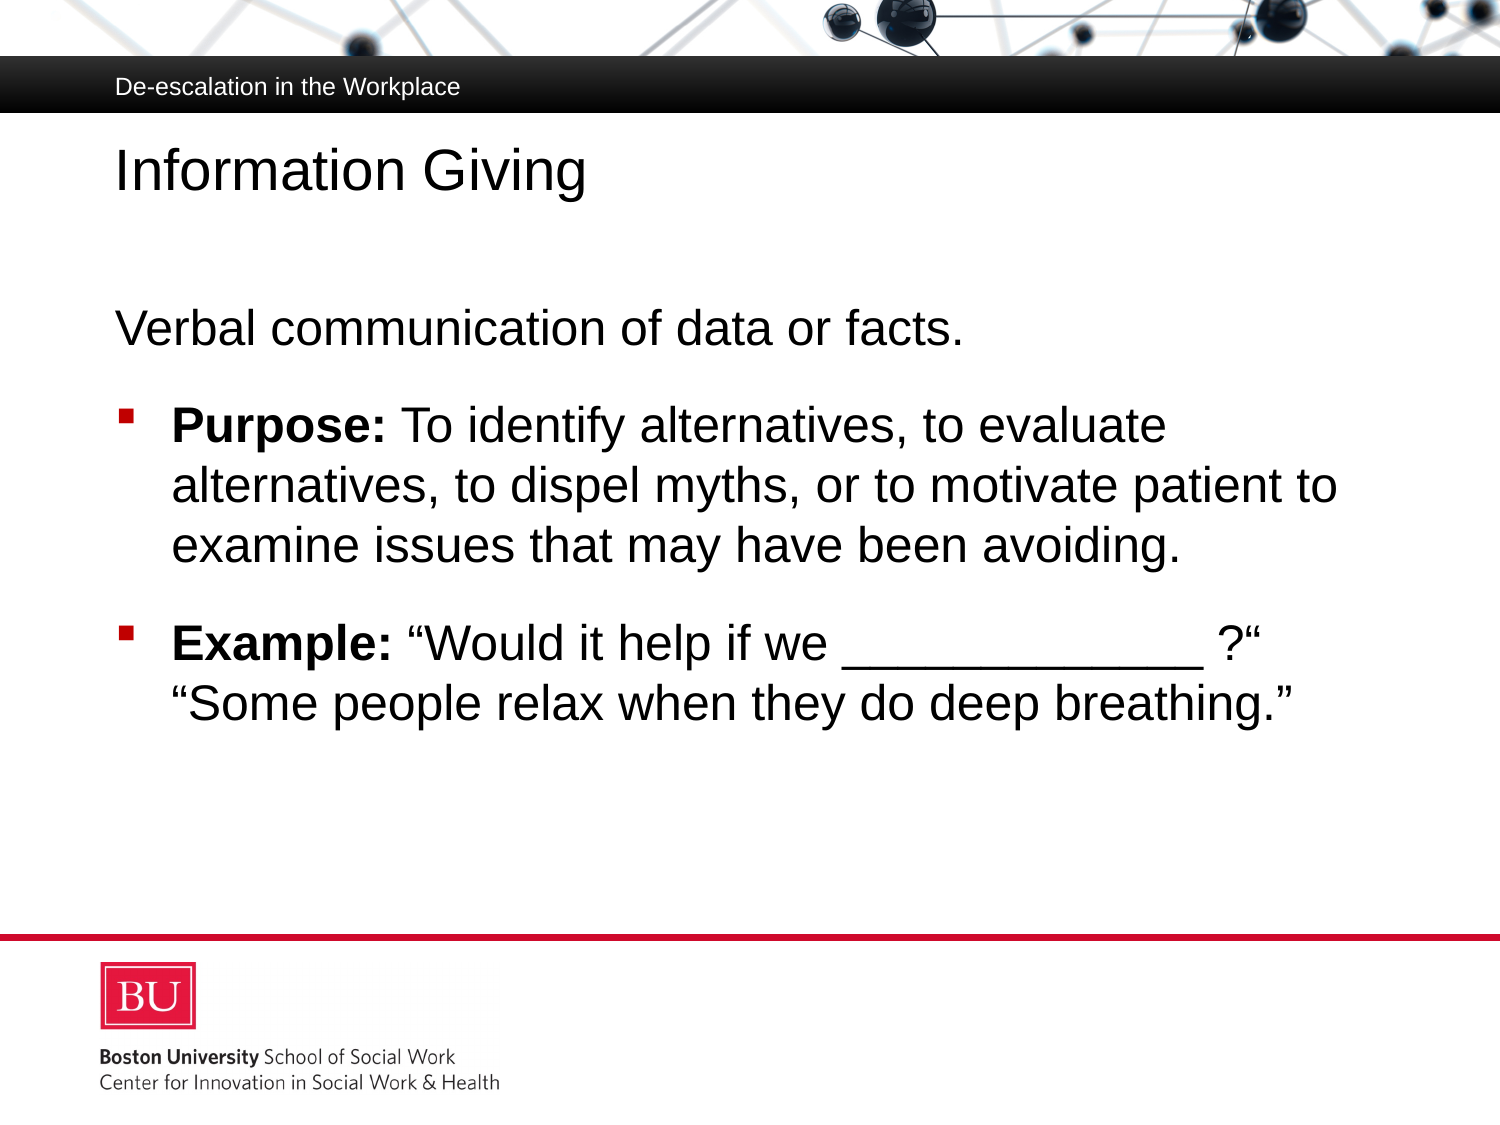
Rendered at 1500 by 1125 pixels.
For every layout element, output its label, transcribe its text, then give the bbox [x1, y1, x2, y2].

picture [99, 962, 500, 1095]
title Information Giving [99, 125, 1400, 238]
list Verbal communication of data or facts. Purpose: To identify alternatives, to evaluate alternatives, to dispel myths, or to motivate patient to examine issues that may have been avoiding. Example: “Would it help if we _____________ ?“ “Some people relax when they do deep breathing.” [99, 287, 1400, 925]
footer De-escalation in the Workplace [99, 62, 938, 113]
picture [0, 0, 1500, 56]
